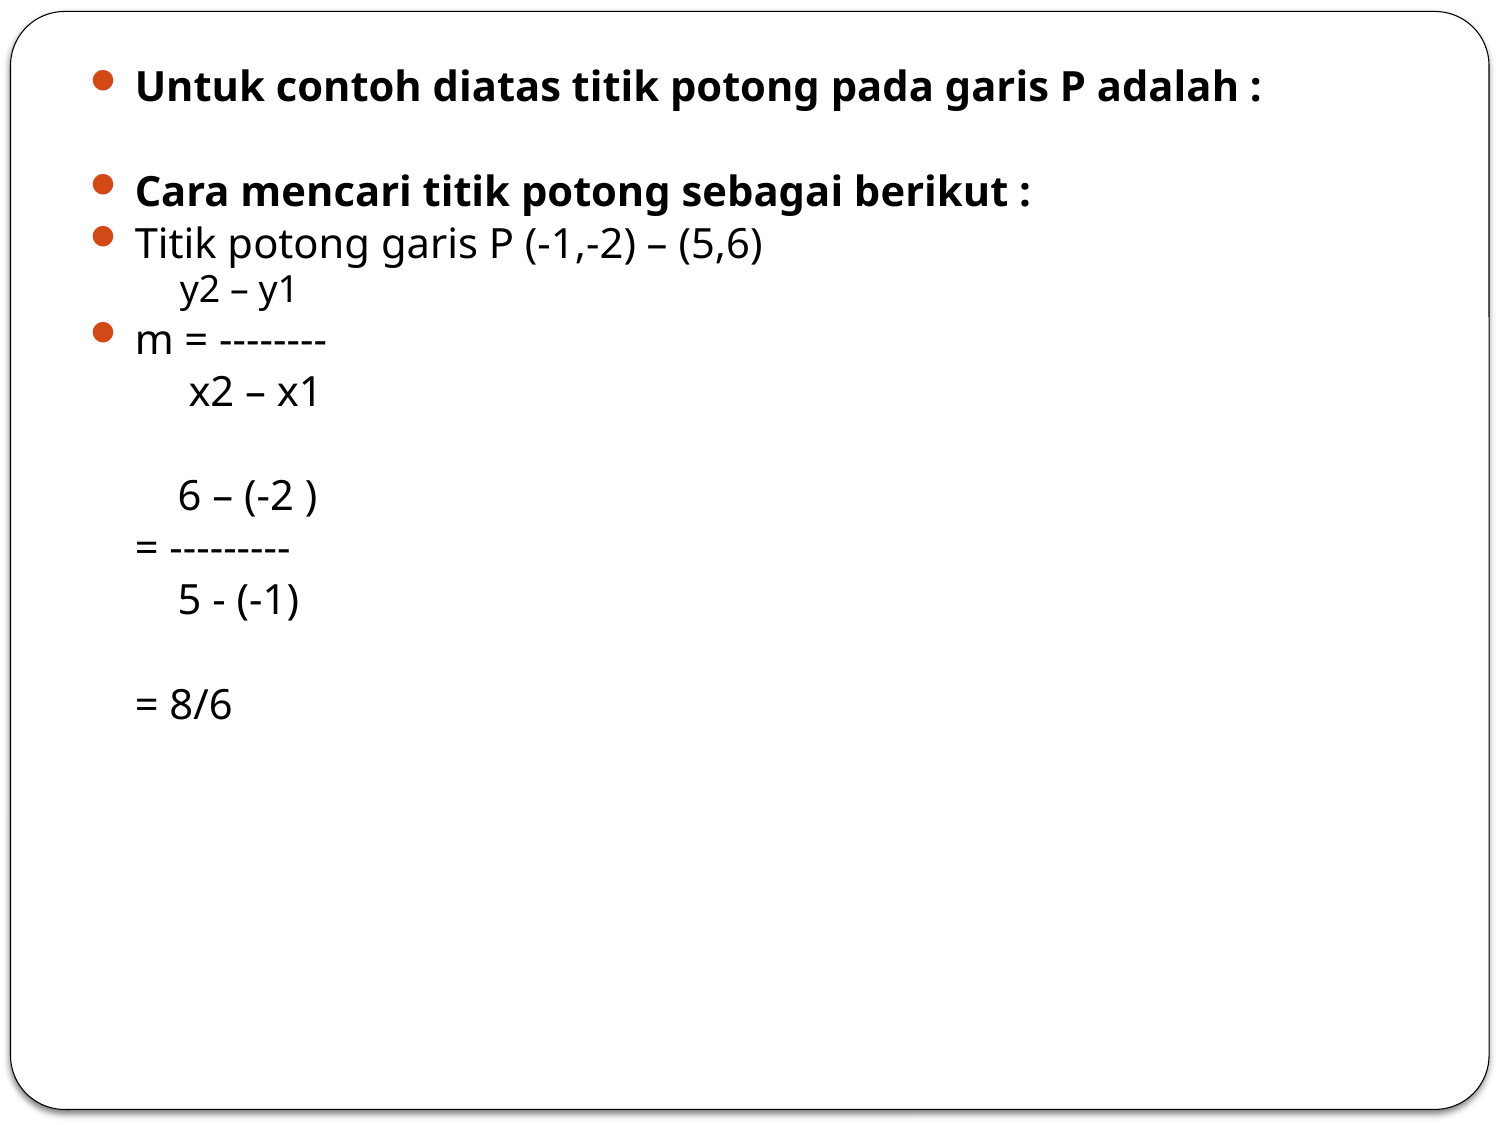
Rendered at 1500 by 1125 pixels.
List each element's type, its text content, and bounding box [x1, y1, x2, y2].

list Untuk contoh diatas titik potong pada garis P adalah : Cara mencari titik potong sebagai berikut : Titik potong garis P (-1,-2) – (5,6) y2 – y1 m = -------- x2 – x1 6 – (-2 ) = --------- 5 - (-1) = 8/6 [75, 62, 1425, 1063]
